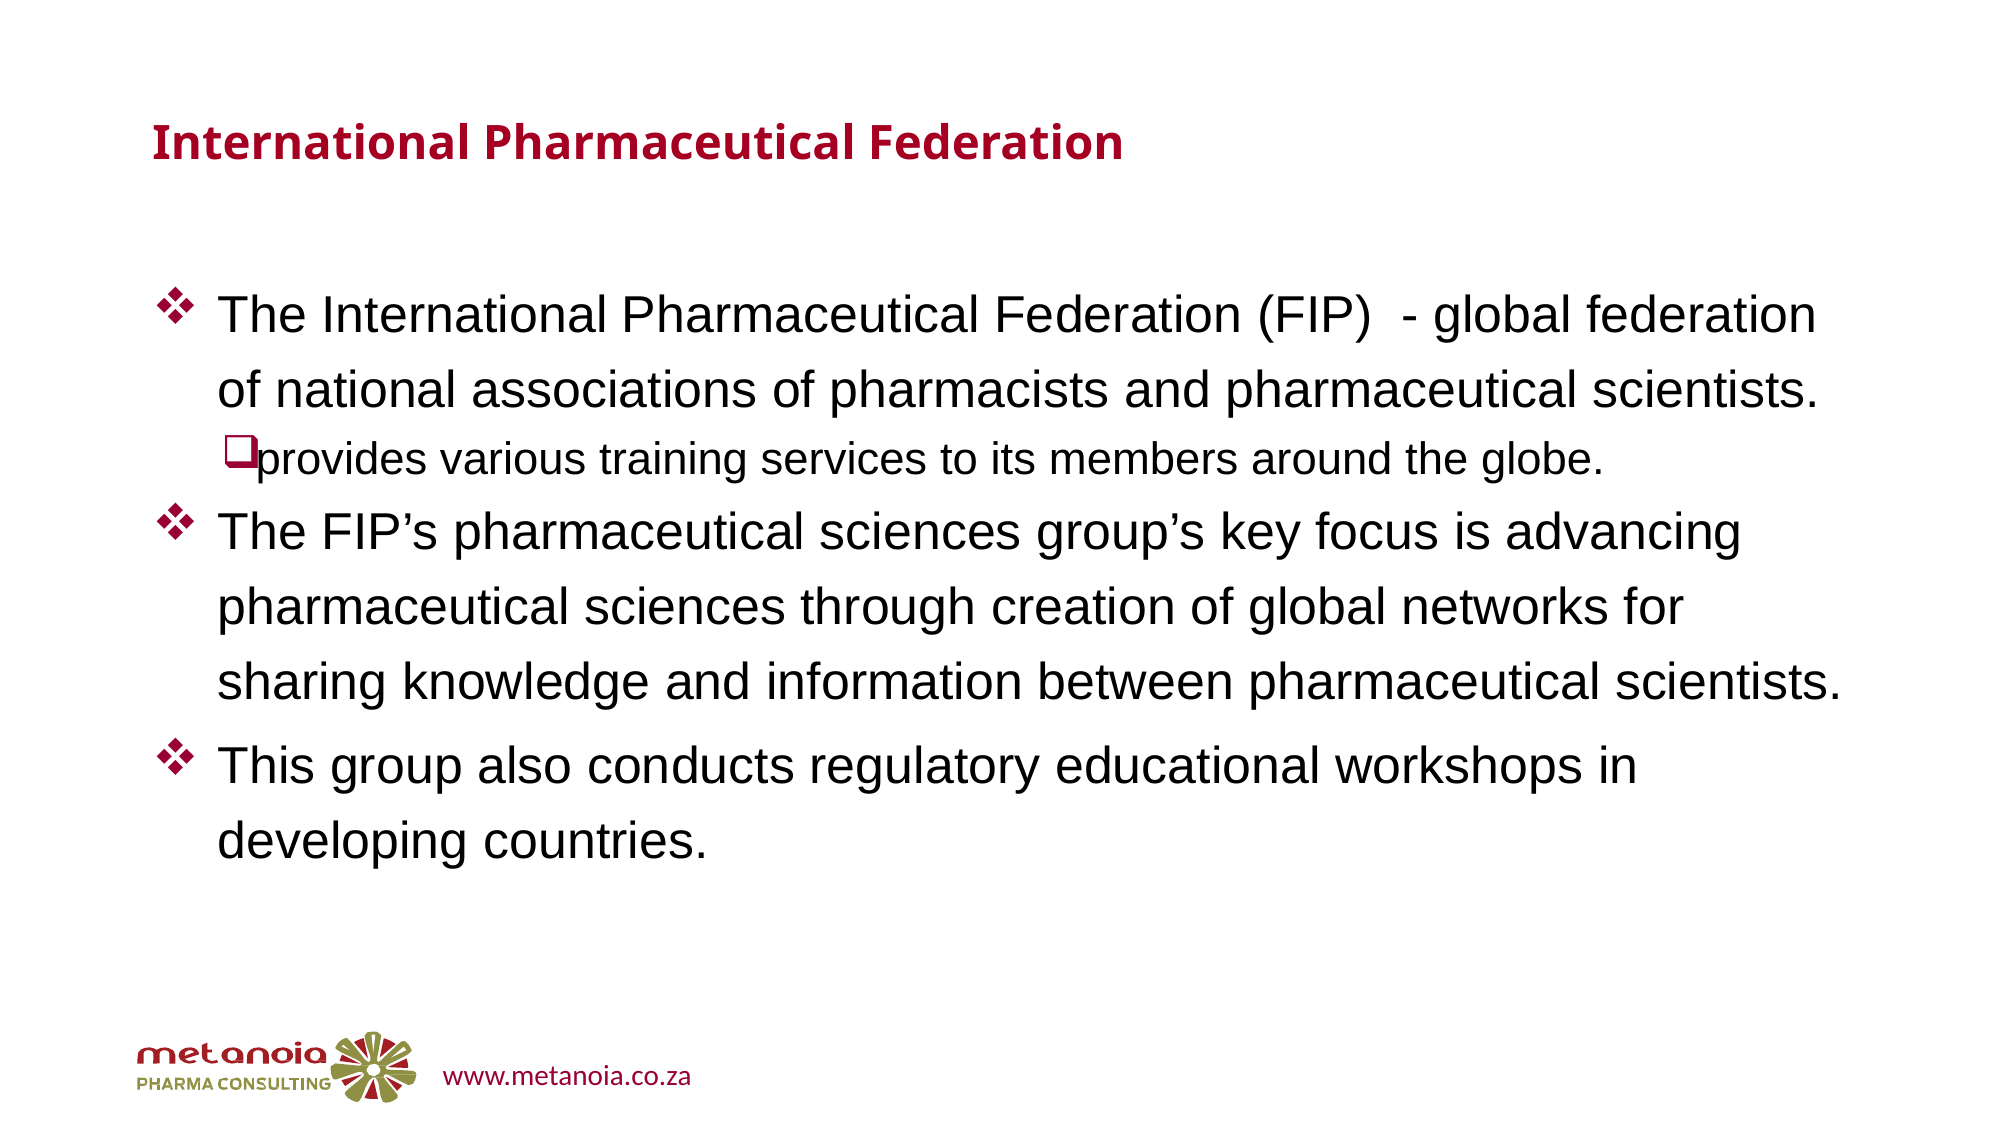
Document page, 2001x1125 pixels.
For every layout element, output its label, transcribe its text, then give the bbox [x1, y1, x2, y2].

title International Pharmaceutical Federation [137, 59, 1863, 236]
list The International Pharmaceutical Federation (FIP) - global federation of national associations of pharmacists and pharmaceutical scientists. provides various training services to its members around the globe. The FIP’s pharmaceutical sciences group’s key focus is advancing pharmaceutical sciences through creation of global networks for sharing knowledge and information between pharmaceutical scientists. This group also conducts regulatory educational workshops in developing countries. [137, 260, 1863, 1014]
